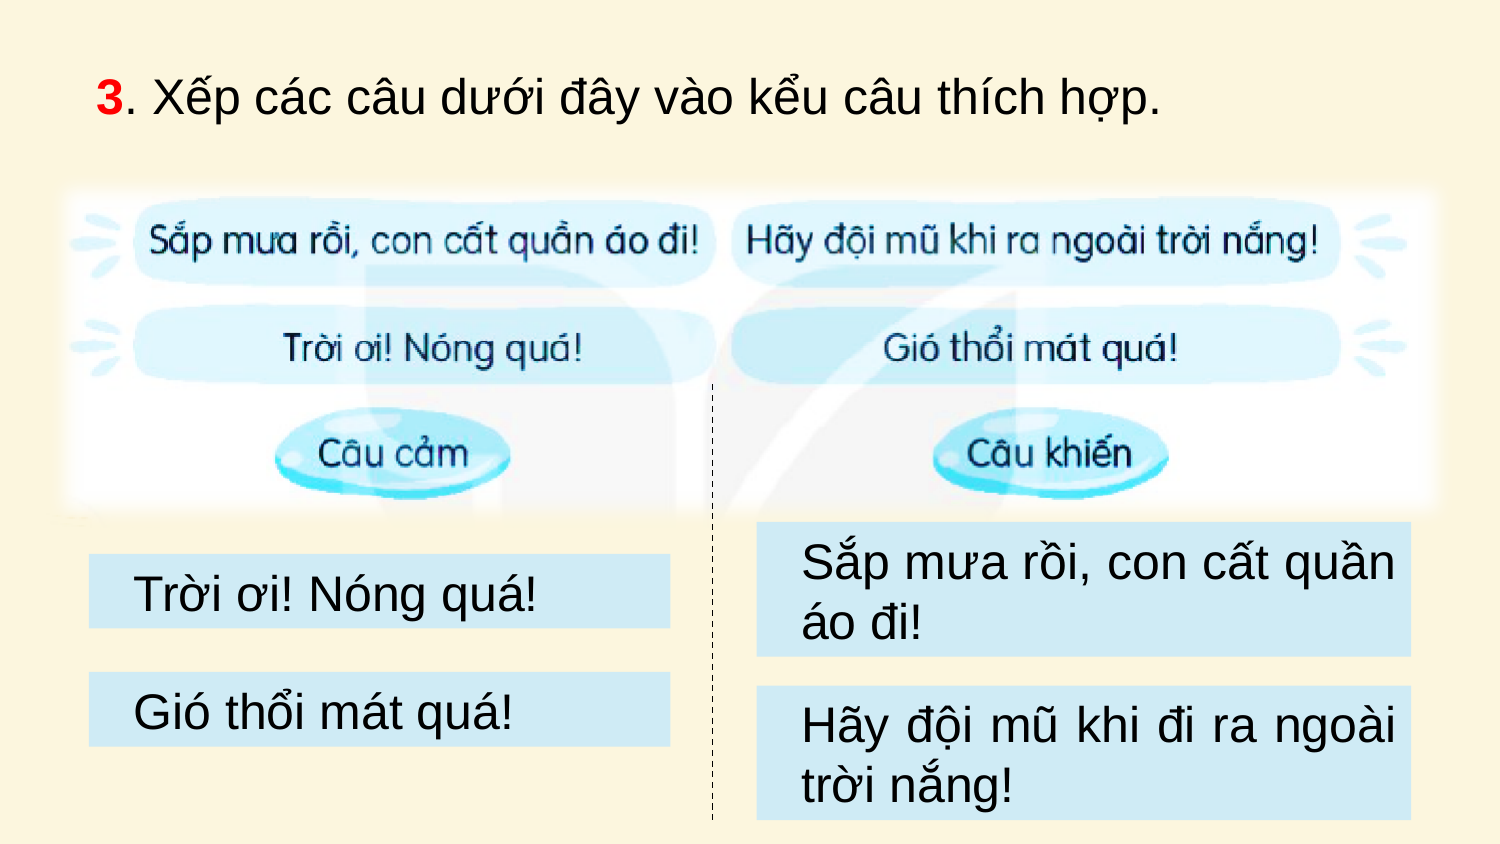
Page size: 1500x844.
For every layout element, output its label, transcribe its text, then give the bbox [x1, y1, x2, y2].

text_box 3. Xếp các câu dưới đây vào kểu câu thích hợp. [81, 0, 1454, 140]
text_box Sắp mưa rồi, con cất quần áo đi! [756, 537, 1412, 657]
text_box Trời ơi! Nóng quá! [88, 553, 671, 629]
text_box Gió thổi mát quá! [88, 671, 671, 747]
picture [46, 171, 1454, 528]
text_box Hãy đội mũ khi đi ra ngoài trời nắng! [756, 685, 1412, 821]
